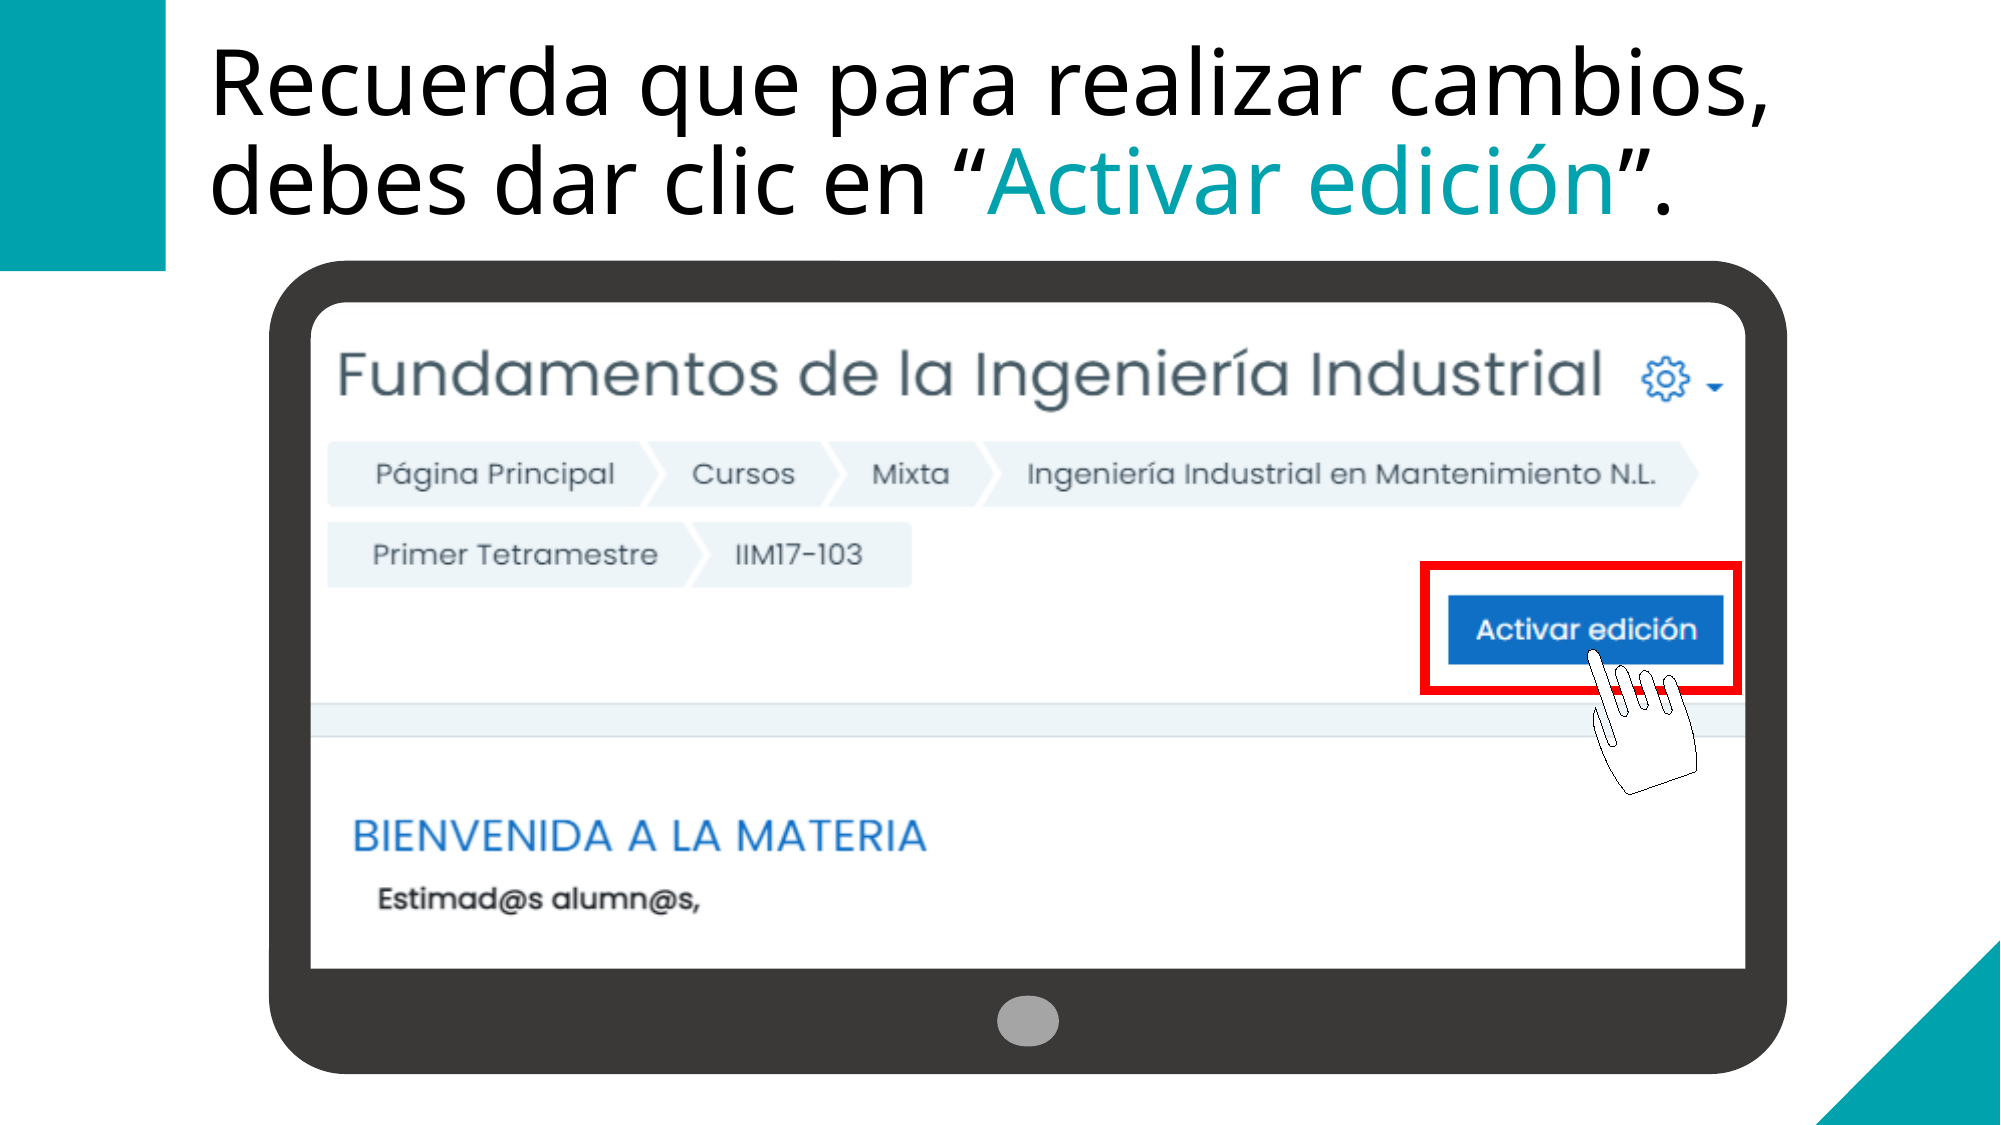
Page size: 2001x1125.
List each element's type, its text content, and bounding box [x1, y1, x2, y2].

title Recuerda que para realizar cambios, debes dar clic en “Activar edición”. [193, 0, 1863, 272]
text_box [289, 281, 1767, 1073]
text_box [0, 0, 167, 272]
text_box [1814, 938, 2000, 1125]
